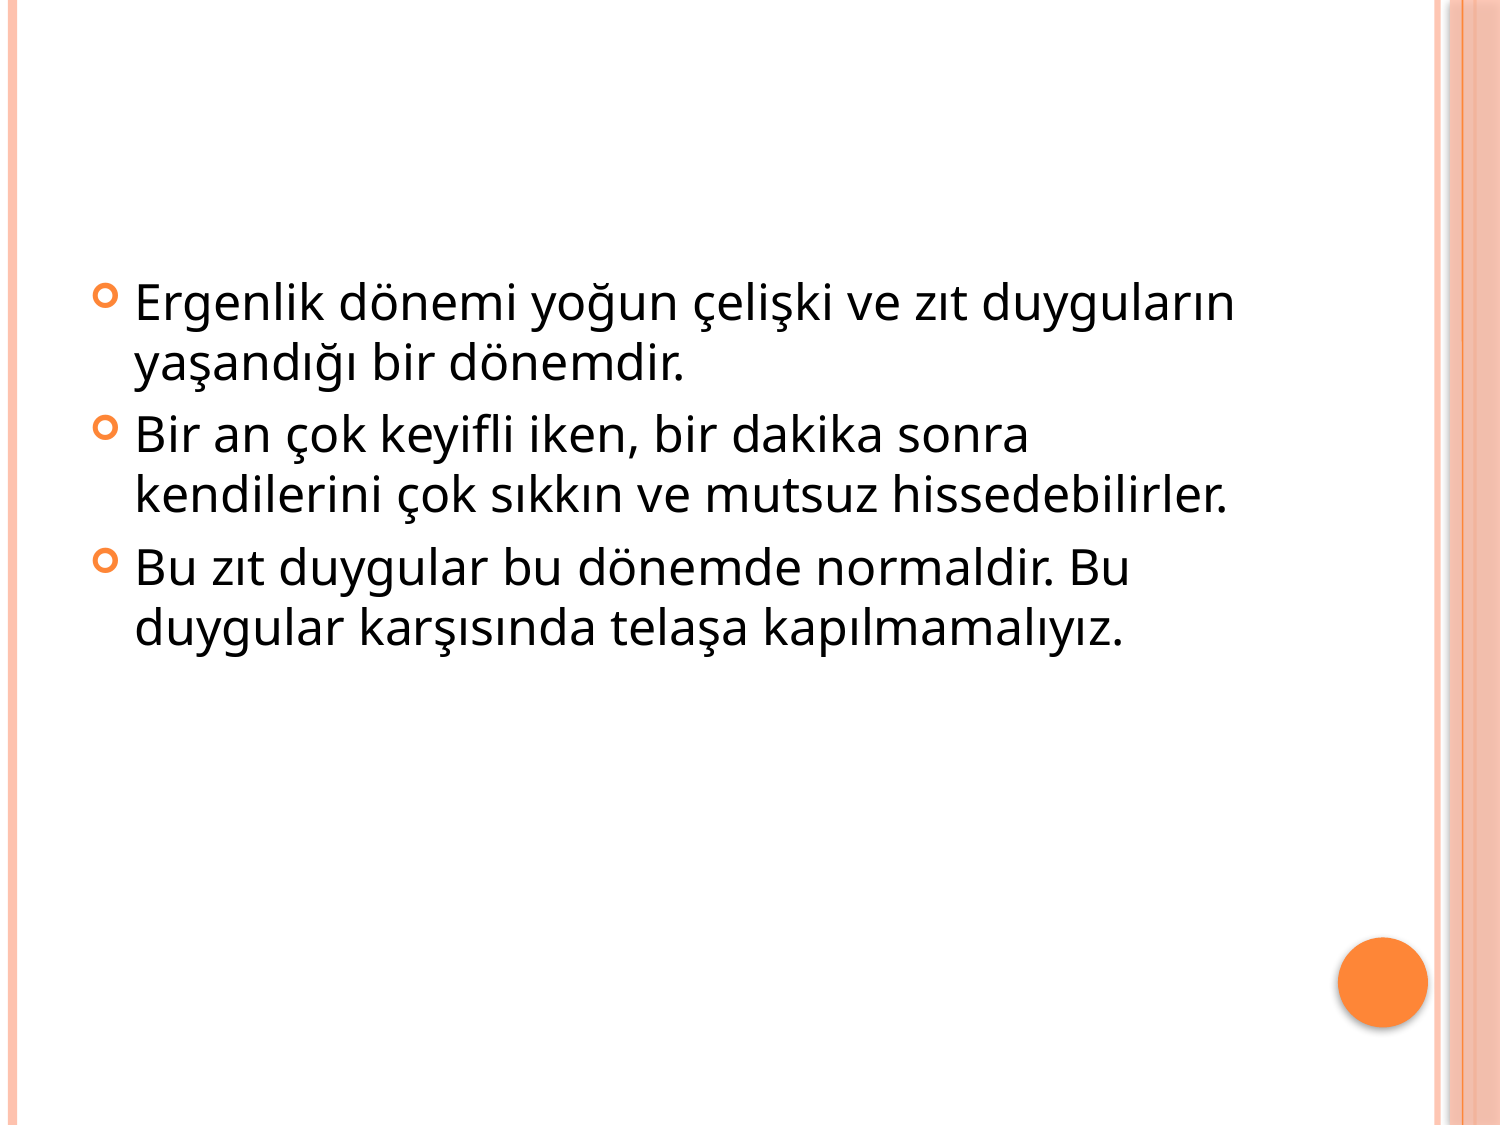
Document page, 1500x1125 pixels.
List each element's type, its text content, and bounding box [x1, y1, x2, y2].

list Ergenlik dönemi yoğun çelişki ve zıt duyguların yaşandığı bir dönemdir. Bir an çok keyifli iken, bir dakika sonra kendilerini çok sıkkın ve mutsuz hissedebilirler. Bu zıt duygular bu dönemde normaldir. Bu duygular karşısında telaşa kapılmamalıyız. [75, 262, 1300, 1062]
